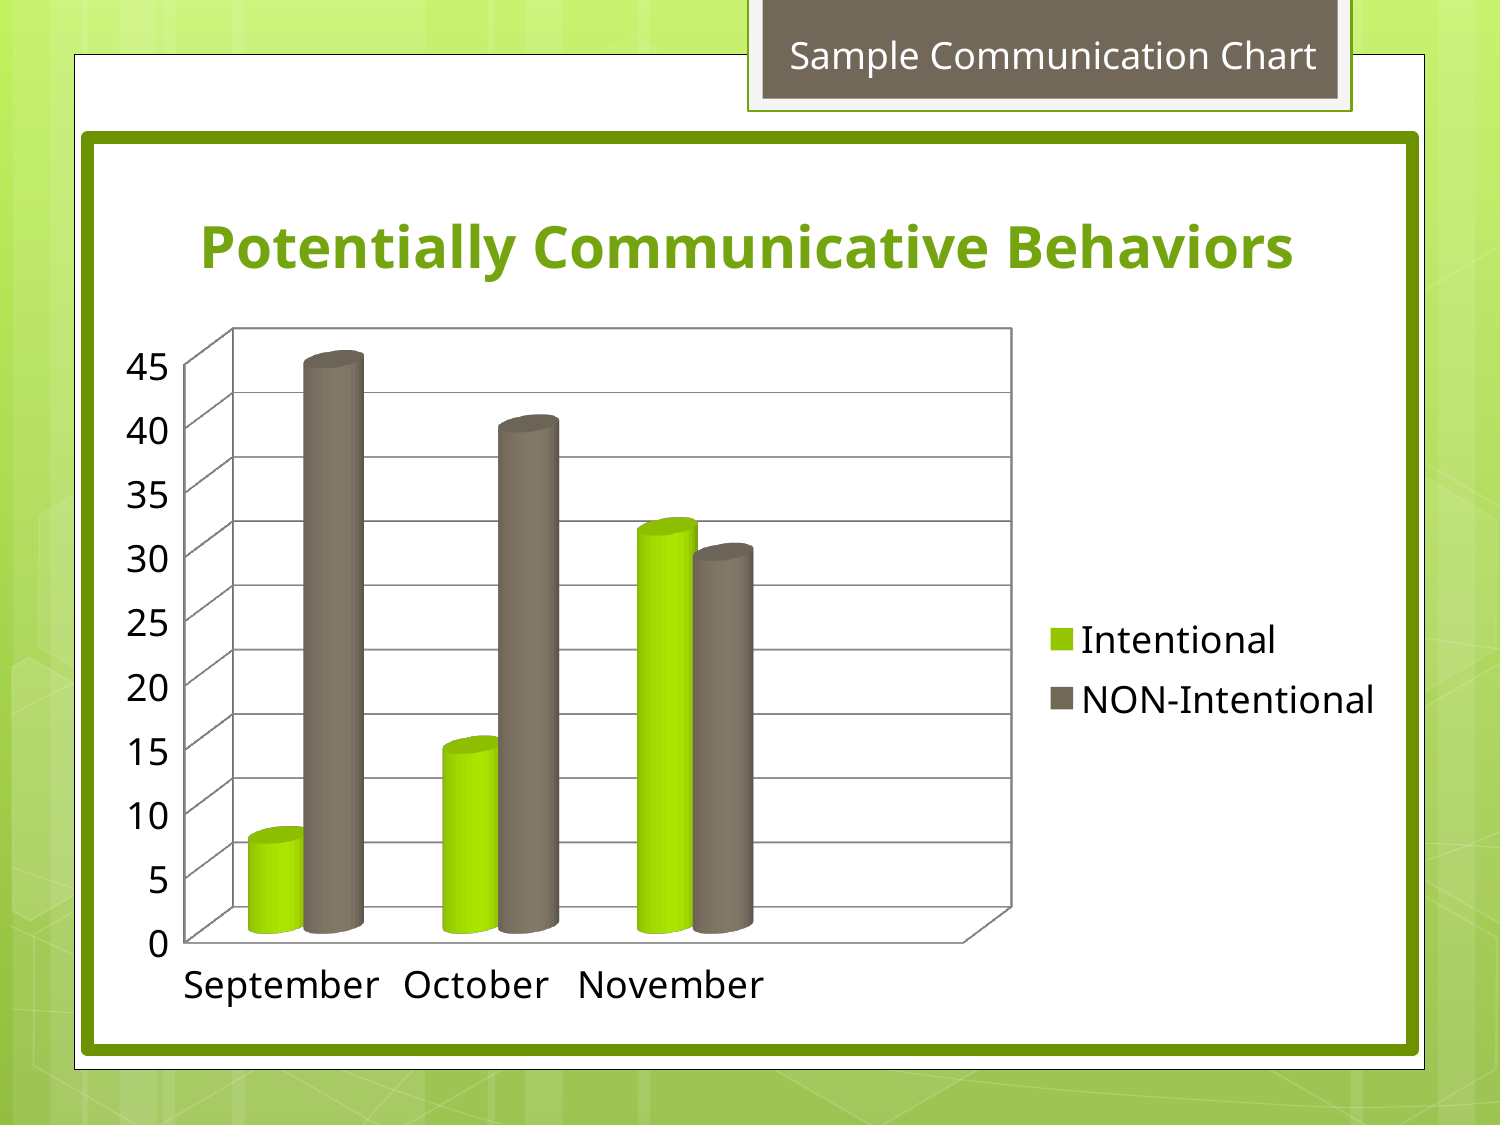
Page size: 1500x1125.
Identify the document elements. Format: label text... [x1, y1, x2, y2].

text_box Sample Communication Chart [774, 24, 1333, 85]
text_box [86, 136, 1414, 1051]
chart [99, 312, 1401, 1026]
